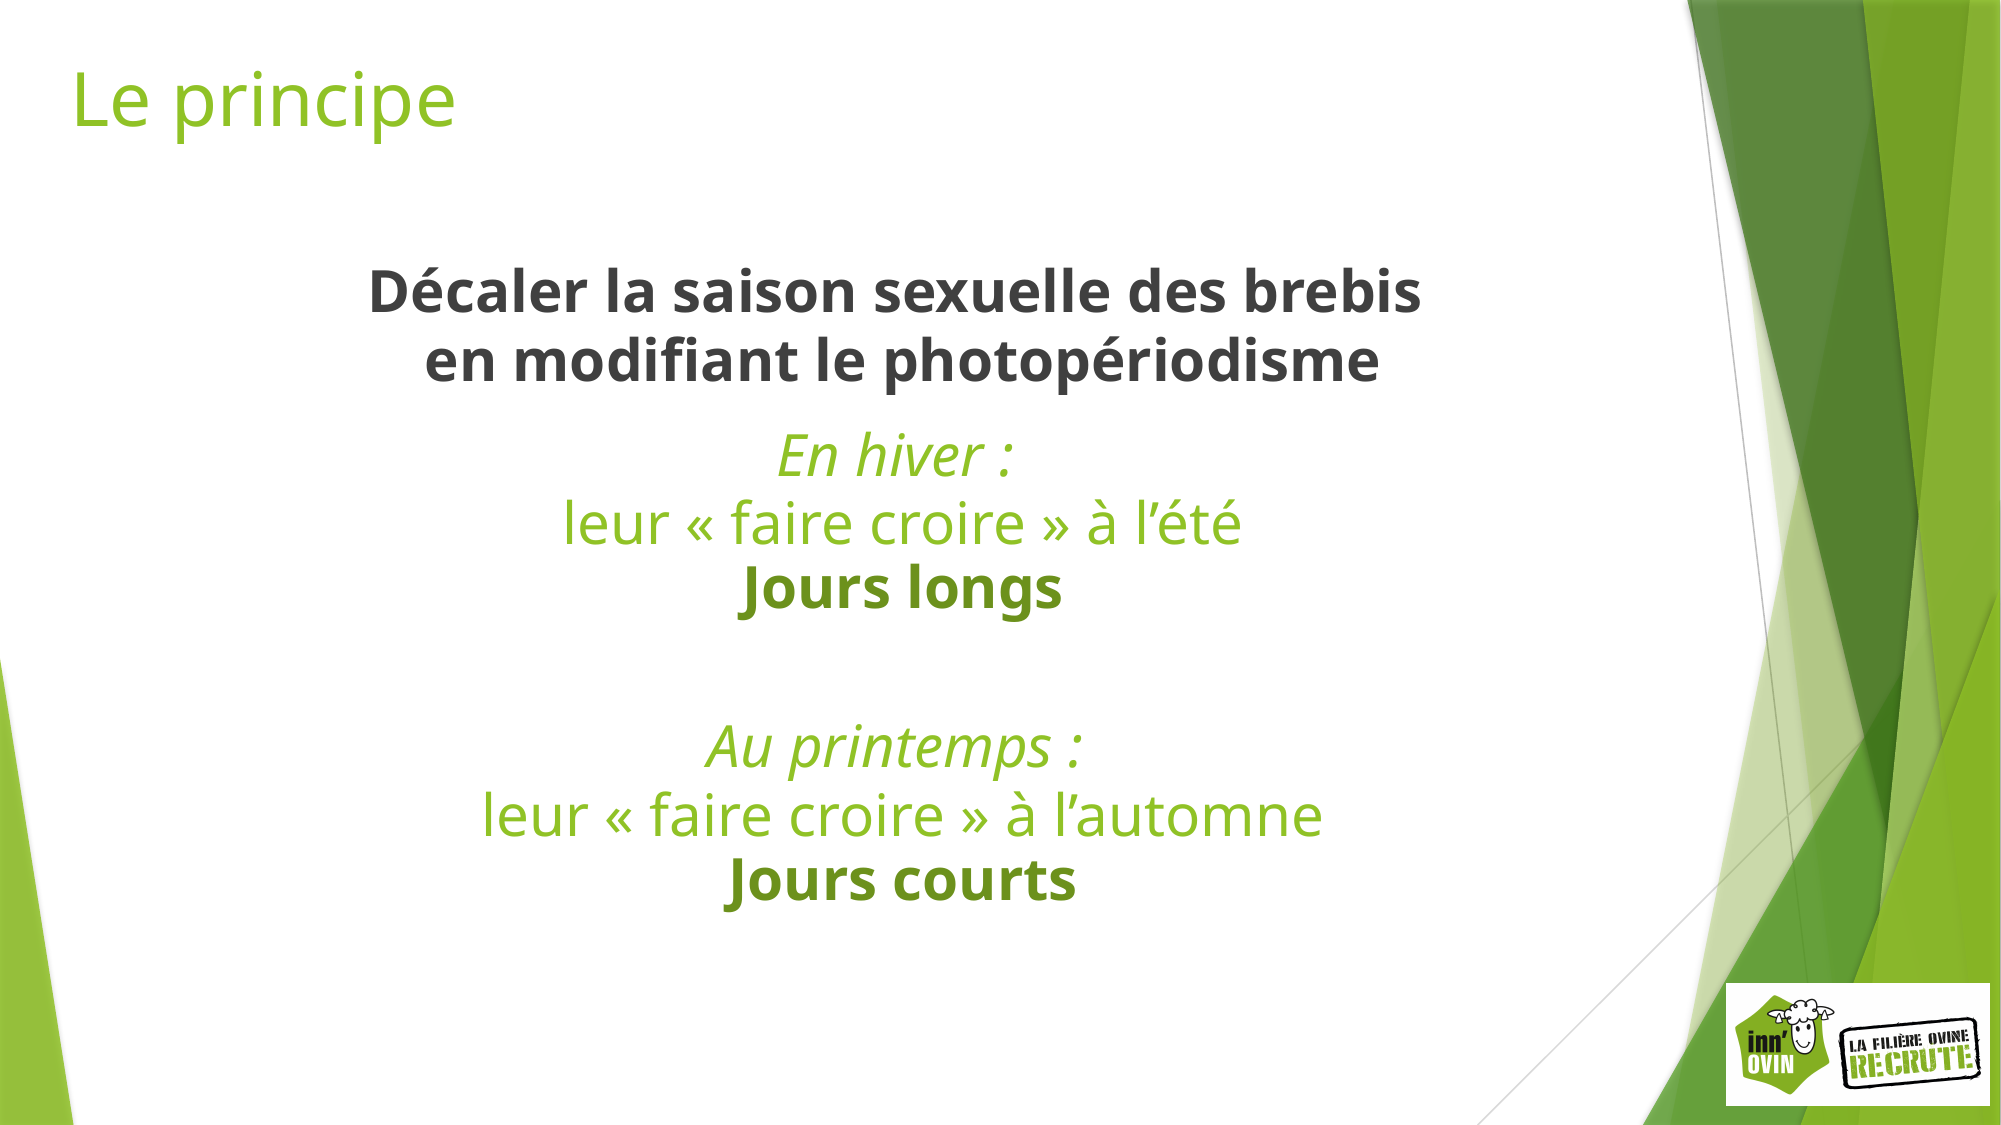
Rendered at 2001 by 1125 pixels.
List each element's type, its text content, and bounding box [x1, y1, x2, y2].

text_box Décaler la saison sexuelle des brebis en modifiant le photopériodisme En hiver : leur « faire croire » à l’été Jours longs Au printemps : leur « faire croire » à l’automne Jours courts [210, 247, 1596, 990]
picture [1726, 983, 1990, 1106]
title Le principe [55, 43, 1632, 208]
